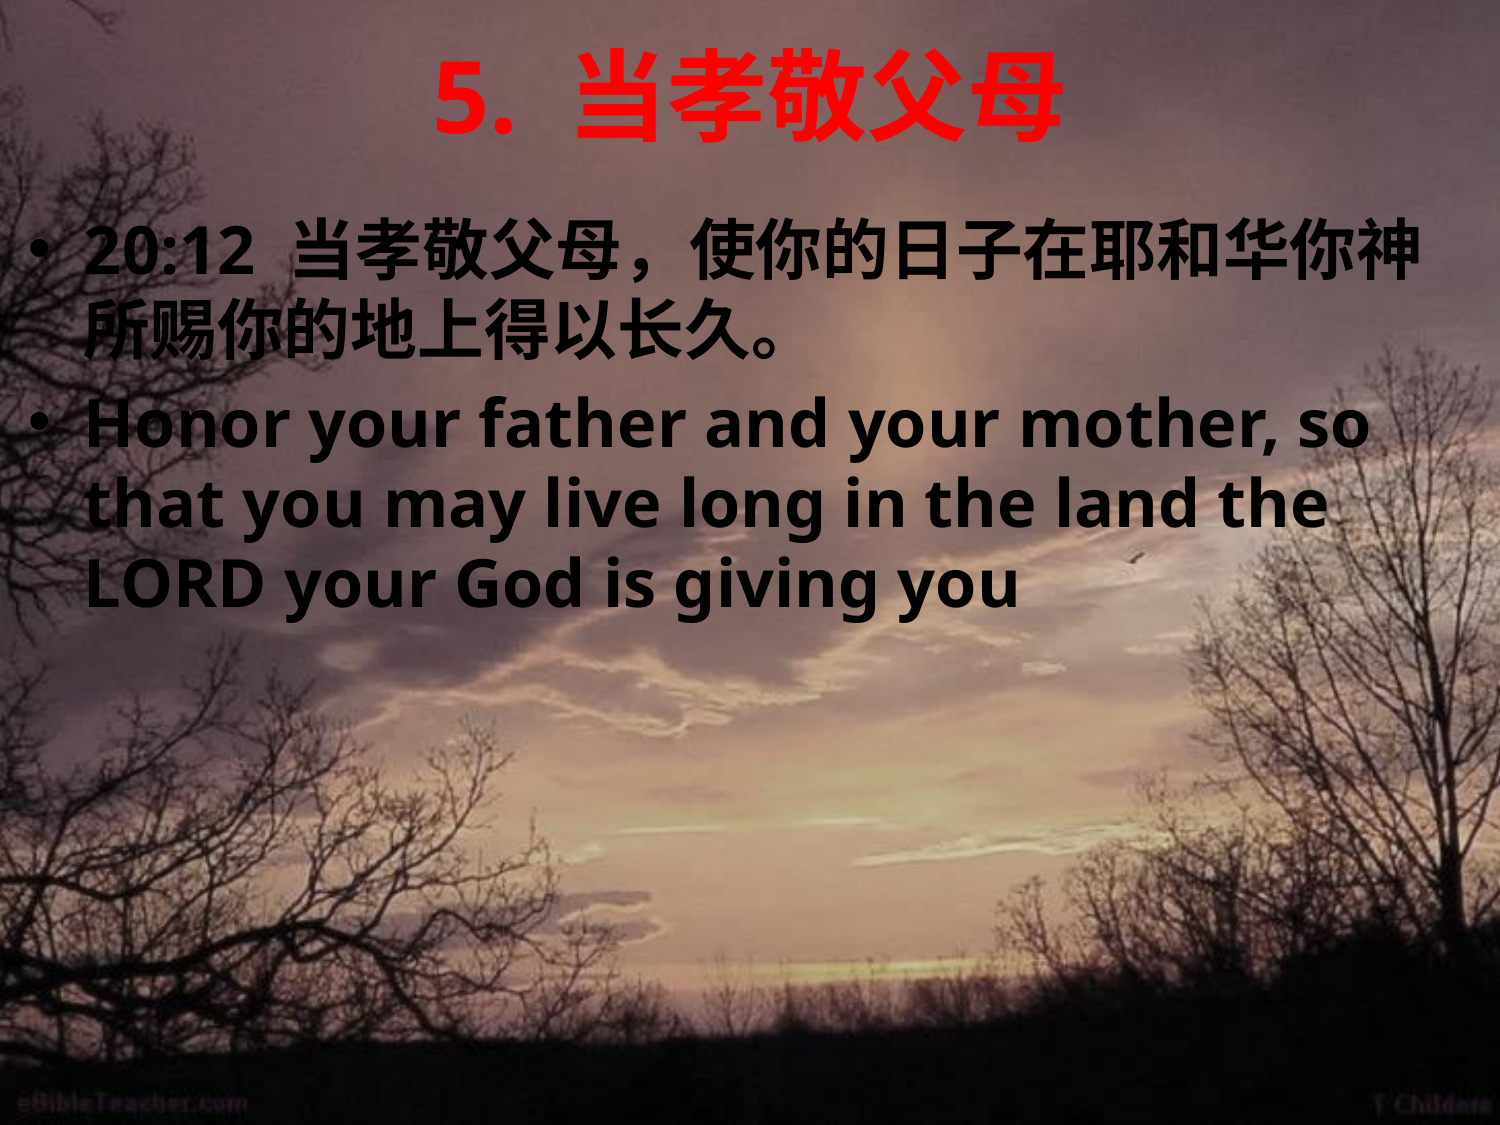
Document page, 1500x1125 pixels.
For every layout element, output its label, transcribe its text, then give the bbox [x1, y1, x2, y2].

picture [0, 0, 1500, 1125]
title 5. 当孝敬父母 [75, 0, 1425, 188]
list 20:12 当孝敬父母，使你的日子在耶和华你神所赐你的地上得以长久。 Honor your father and your mother, so that you may live long in the land the LORD your God is giving you [12, 200, 1500, 1075]
